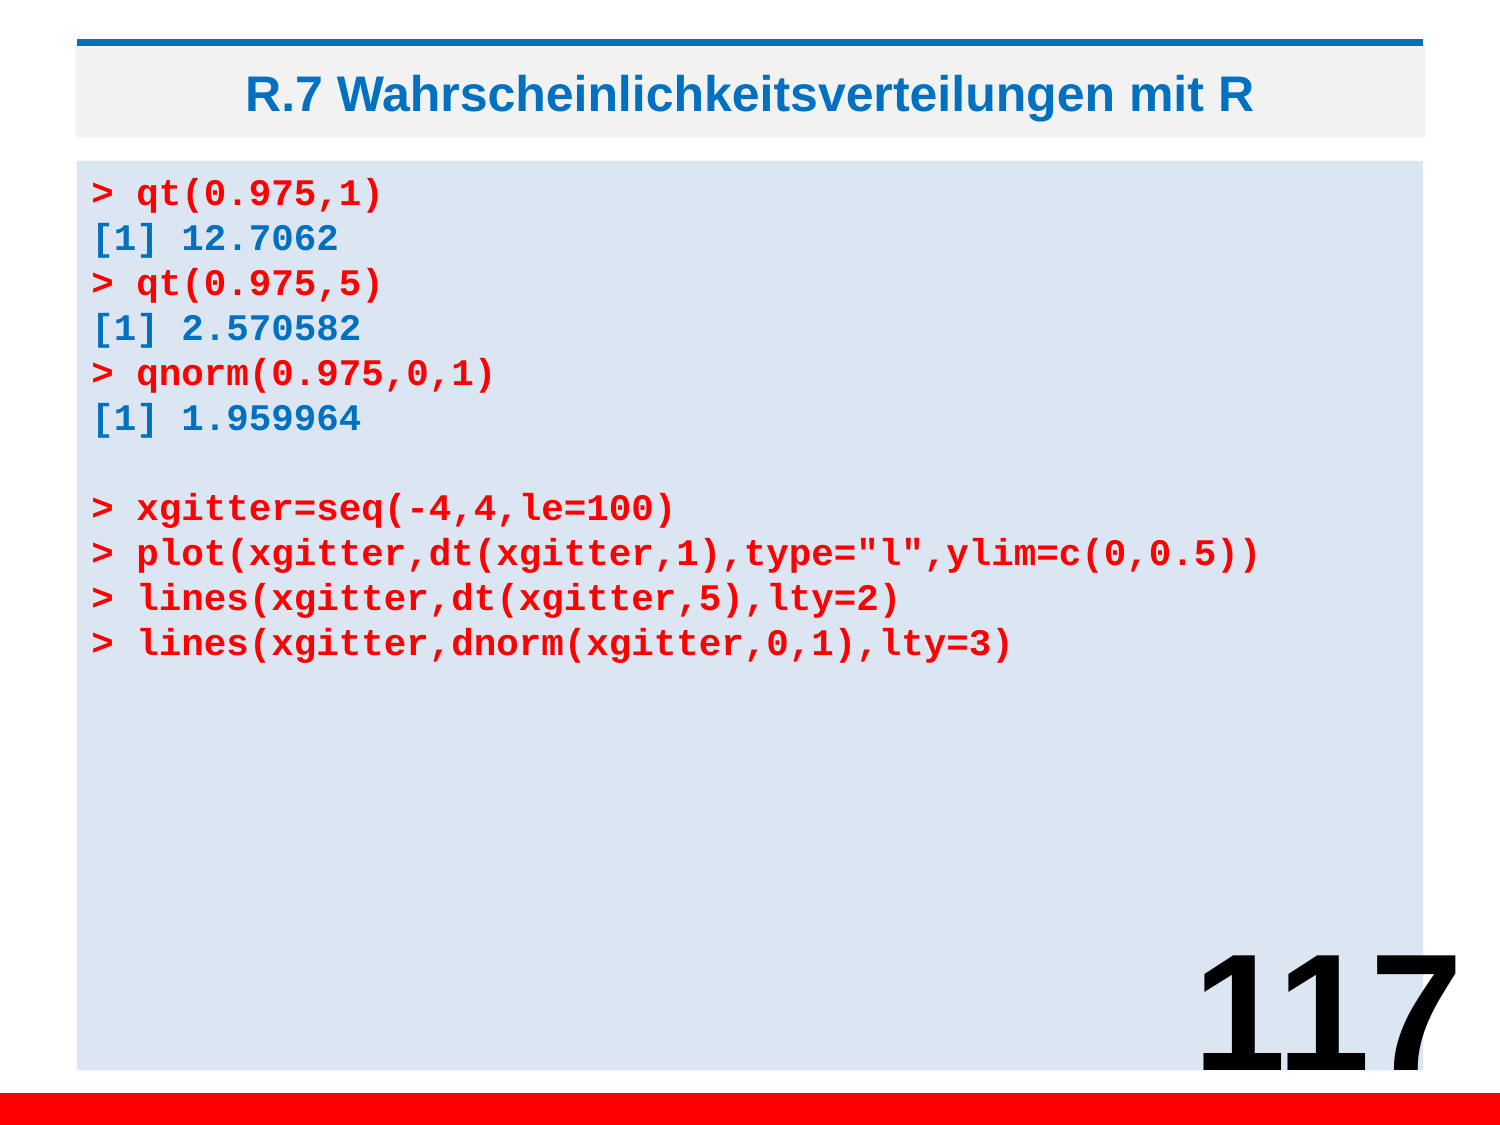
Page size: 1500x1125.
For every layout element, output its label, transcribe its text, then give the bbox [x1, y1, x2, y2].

text_box [75, 159, 1425, 1072]
text_box > qt(0.975,1) [1] 12.7062 > qt(0.975,5) [1] 2.570582 > qnorm(0.975,0,1) [1] 1.959964 > xgitter=seq(-4,4,le=100) > plot(xgitter,dt(xgitter,1),type="l",ylim=c(0,0.5)) > lines(xgitter,dt(xgitter,5),lty=2) > lines(xgitter,dnorm(xgitter,0,1),lty=3) [76, 160, 1424, 716]
title R.7 Wahrscheinlichkeitsverteilungen mit R [74, 44, 1426, 138]
slide_number 117 [1127, 904, 1478, 1093]
text_box [0, 1093, 1500, 1125]
